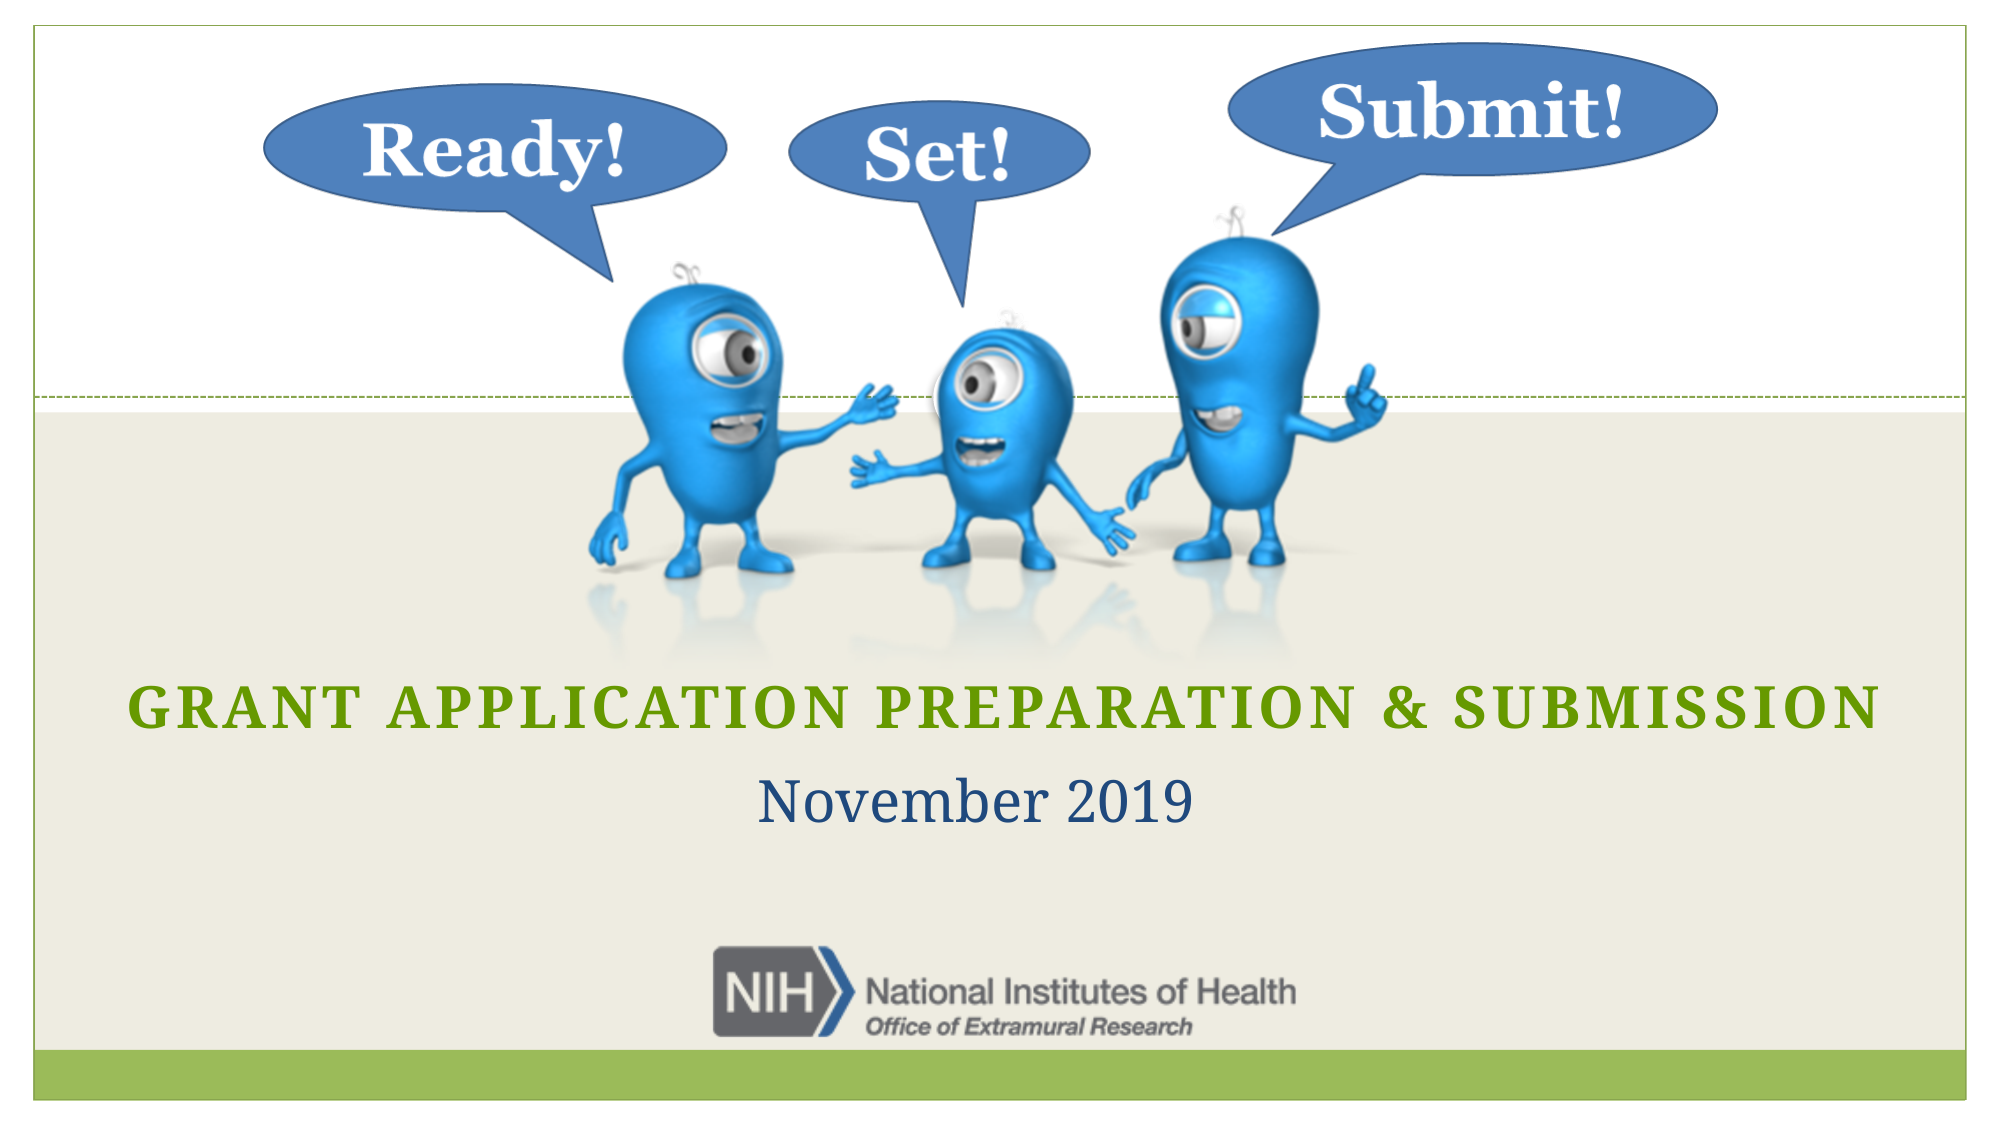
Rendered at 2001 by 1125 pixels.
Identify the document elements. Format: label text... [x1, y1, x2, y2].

picture [262, 41, 1719, 669]
subtitle GRANT Application Preparation & Submission [49, 662, 1963, 751]
text_box November 2019 [337, 751, 1600, 913]
picture [699, 937, 1307, 1051]
